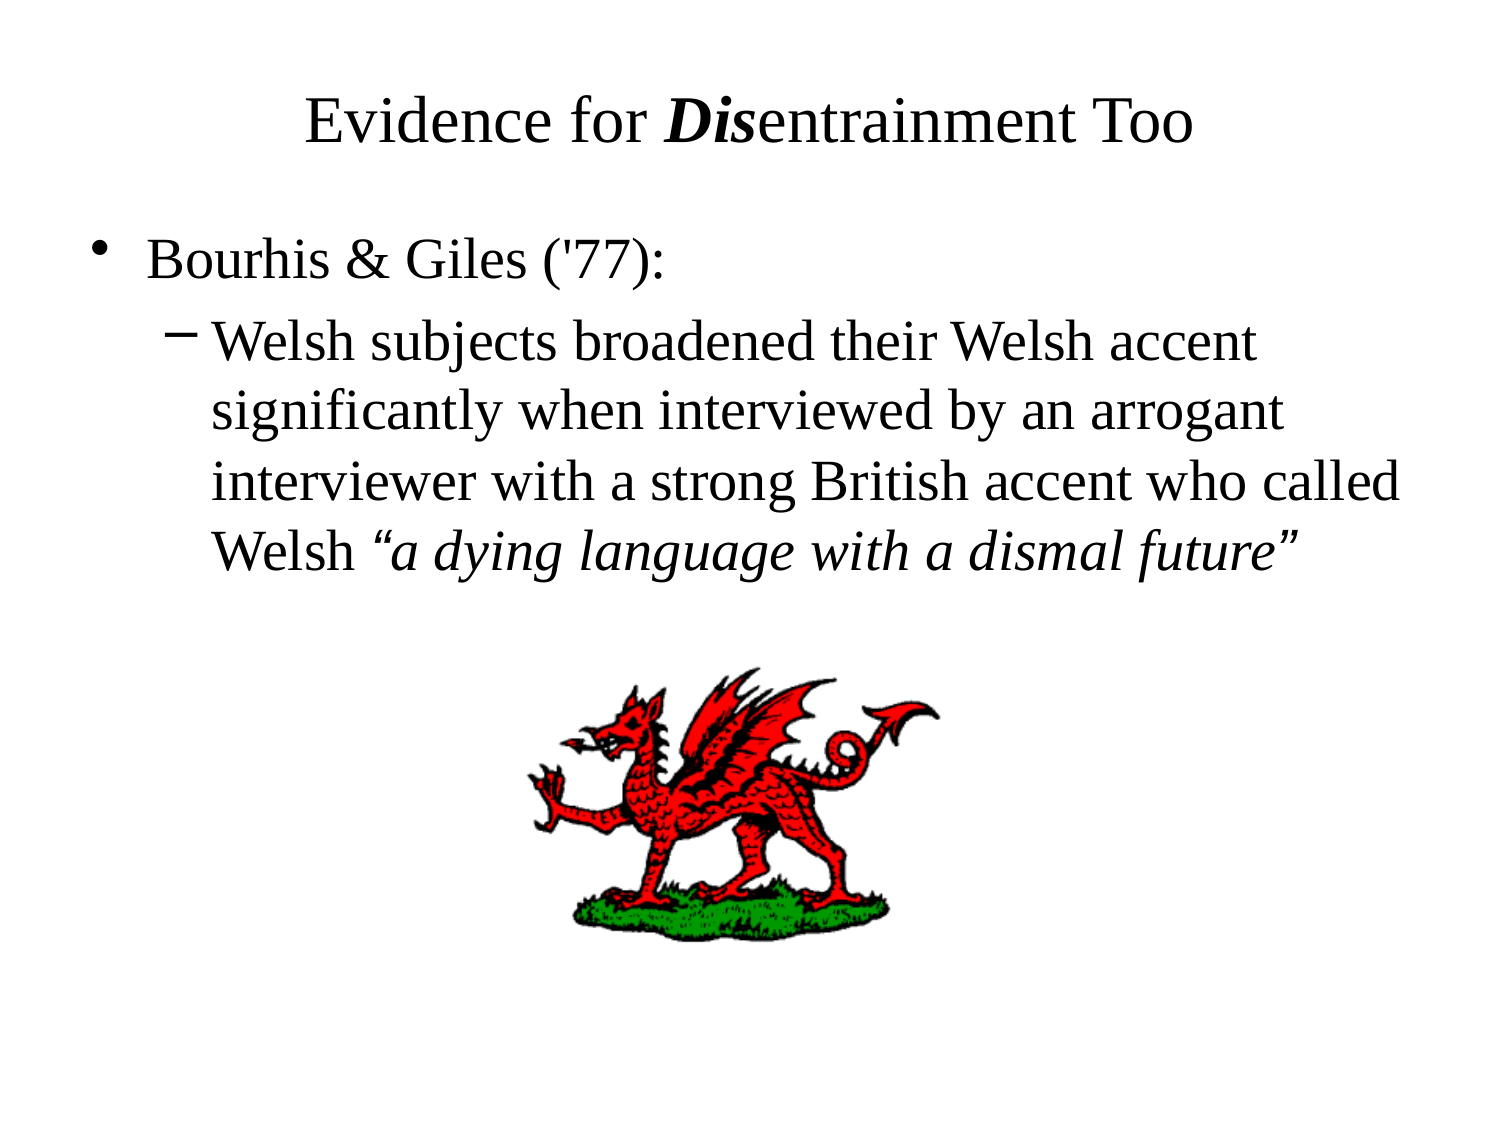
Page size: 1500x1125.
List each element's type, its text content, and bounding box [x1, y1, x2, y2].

title Evidence for Disentrainment Too [75, 45, 1425, 188]
list Bourhis & Giles ('77): Welsh subjects broadened their Welsh accent significantly when interviewed by an arrogant interviewer with a strong British accent who called Welsh “a dying language with a dismal future” [75, 212, 1425, 1005]
picture [399, 637, 1076, 976]
text_box [149, 237, 1425, 988]
